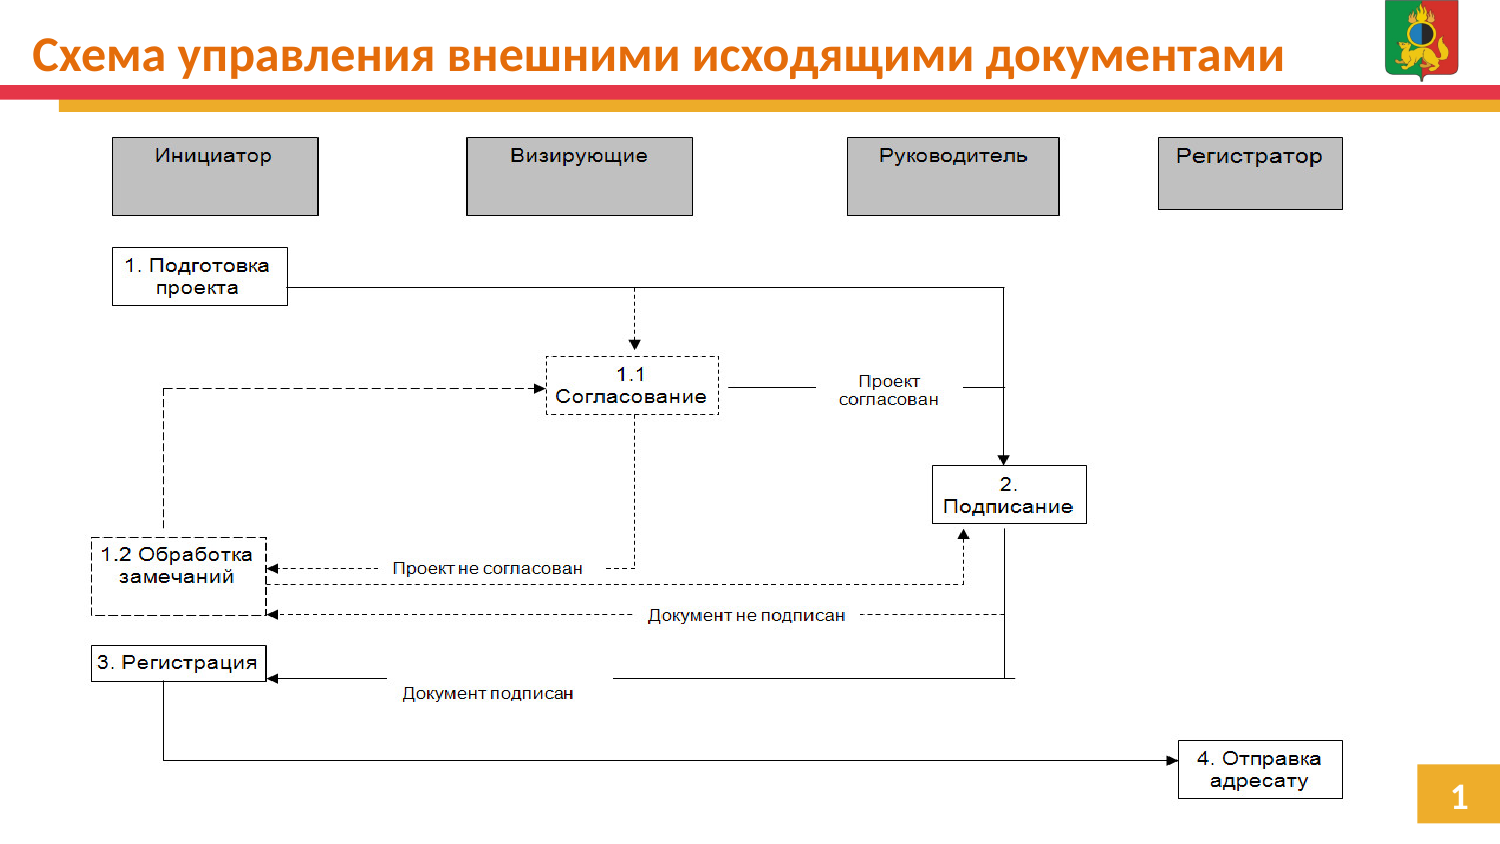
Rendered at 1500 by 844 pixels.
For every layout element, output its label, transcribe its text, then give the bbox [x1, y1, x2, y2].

picture [84, 126, 1365, 812]
text_box 1 [1435, 764, 1485, 825]
picture [1384, 0, 1459, 82]
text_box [0, 84, 1500, 113]
text_box Схема управления внешними исходящими документами [17, 14, 1377, 83]
text_box [1415, 762, 1500, 825]
